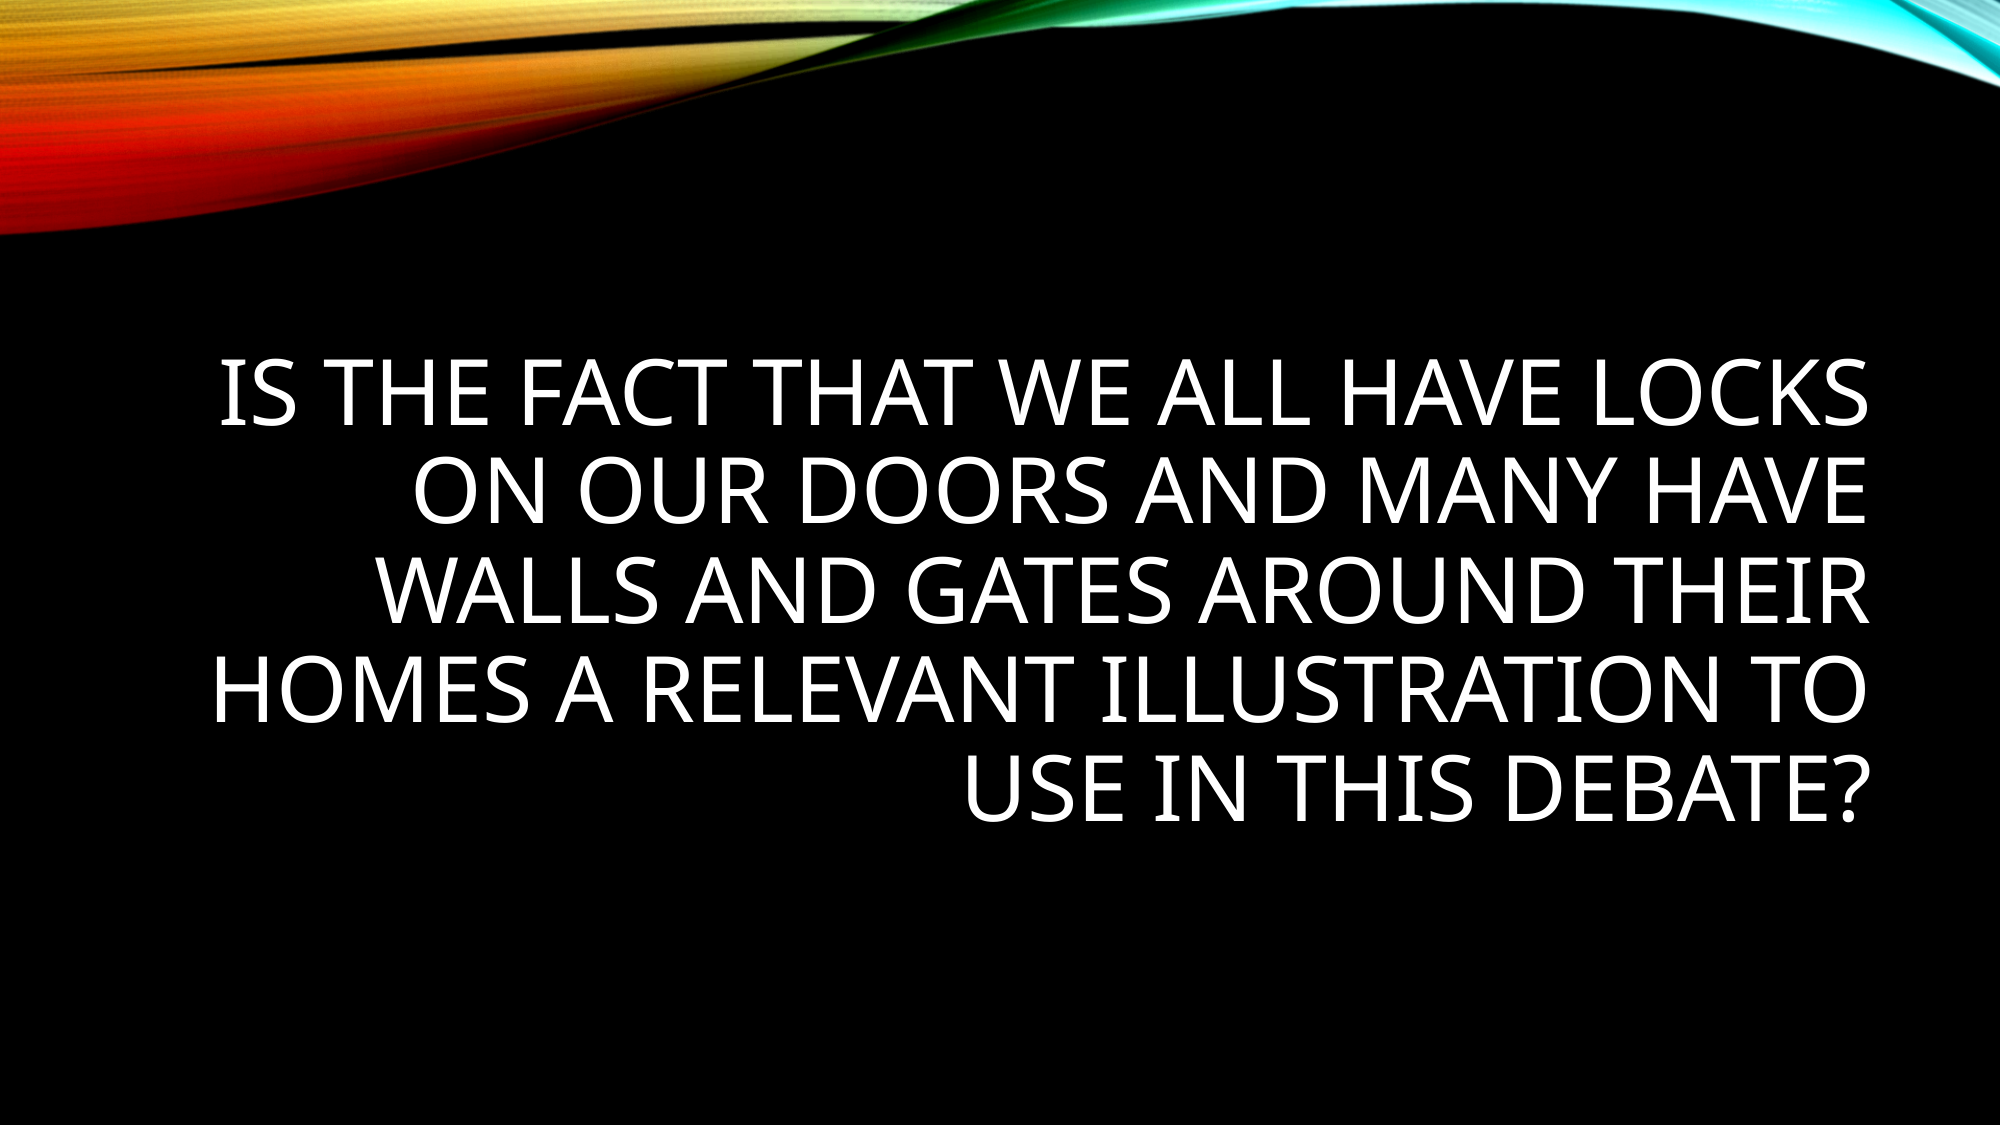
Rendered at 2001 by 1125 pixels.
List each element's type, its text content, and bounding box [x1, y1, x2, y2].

picture [0, 0, 2000, 237]
title IS THE FACT THAT WE ALL HAVE LOCKS ON OUR DOORS AND MANY HAVE WALLS AND GATES AROUND THEIR HOMES A RELEVANT ILLUSTRATION TO USE IN THIS DEBATE? [132, 125, 1888, 1062]
